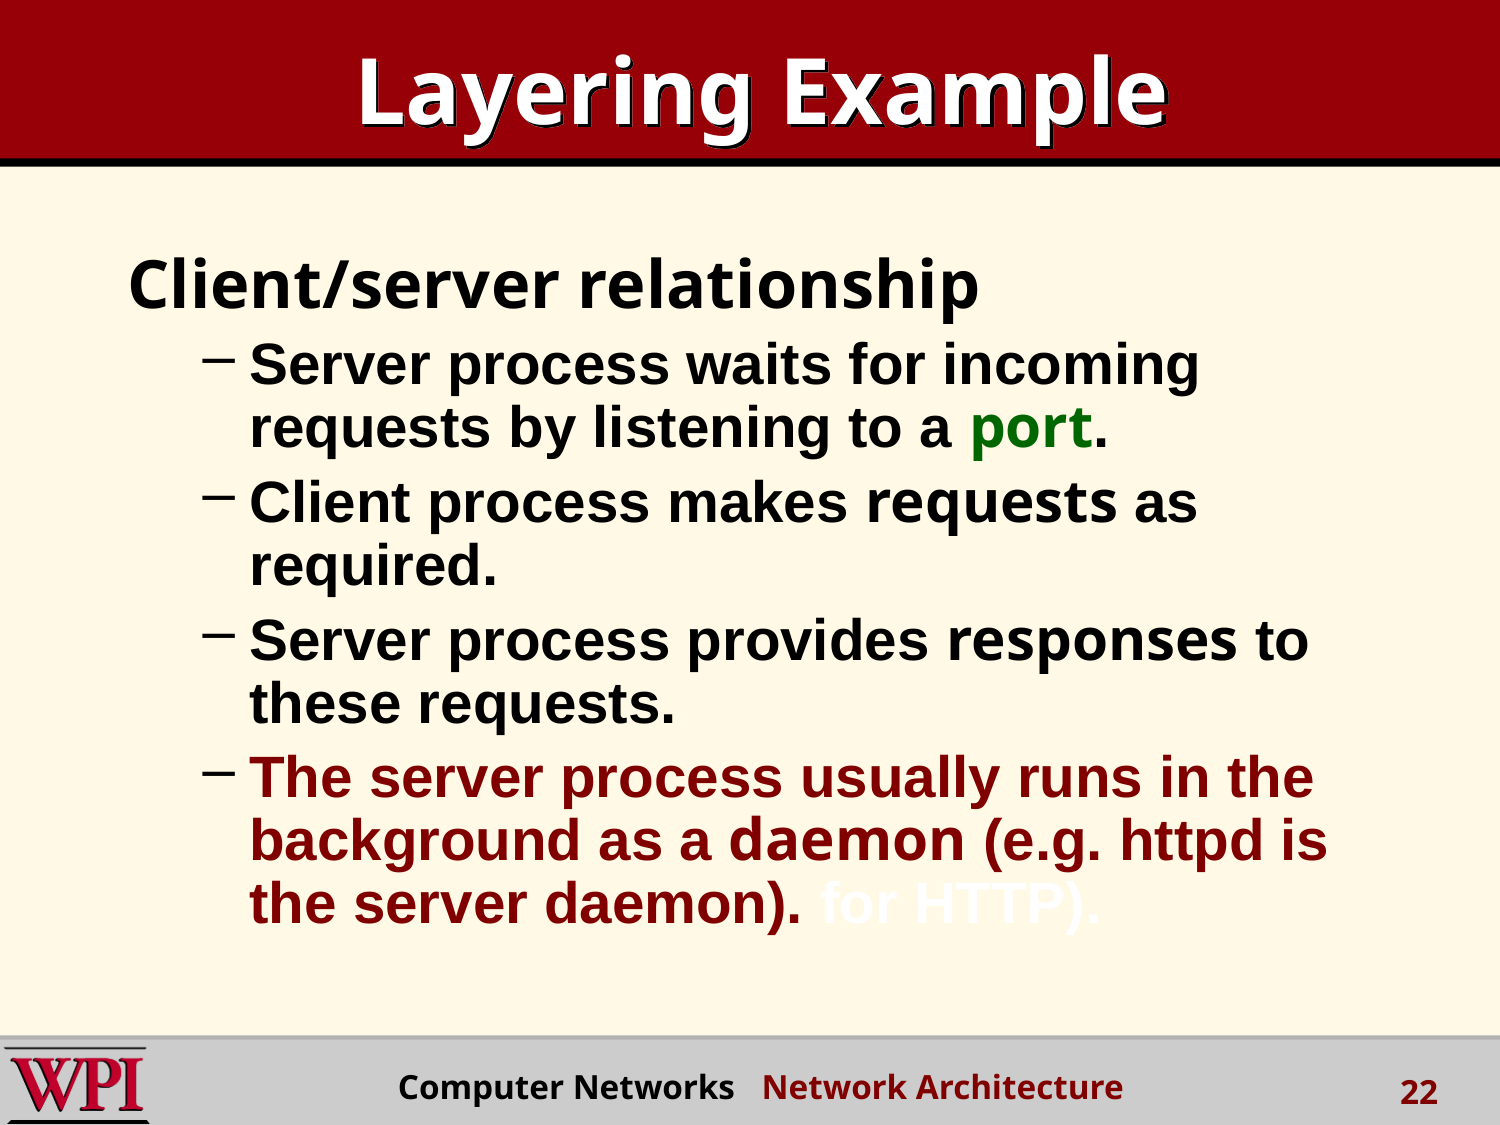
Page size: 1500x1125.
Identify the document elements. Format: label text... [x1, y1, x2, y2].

picture [0, 167, 1500, 1035]
title Layering Example [113, 7, 1411, 158]
list Client/server relationship Server process waits for incoming requests by listening to a port. Client process makes requests as required. Server process provides responses to these requests. The server process usually runs in the background as a daemon (e.g. httpd is the server daemon). for HTTP). [112, 243, 1388, 919]
picture [0, 1040, 1500, 1125]
slide_number 22 [1344, 1063, 1495, 1102]
footer Computer Networks Network Architecture [210, 1058, 1304, 1107]
picture [0, 0, 1500, 158]
